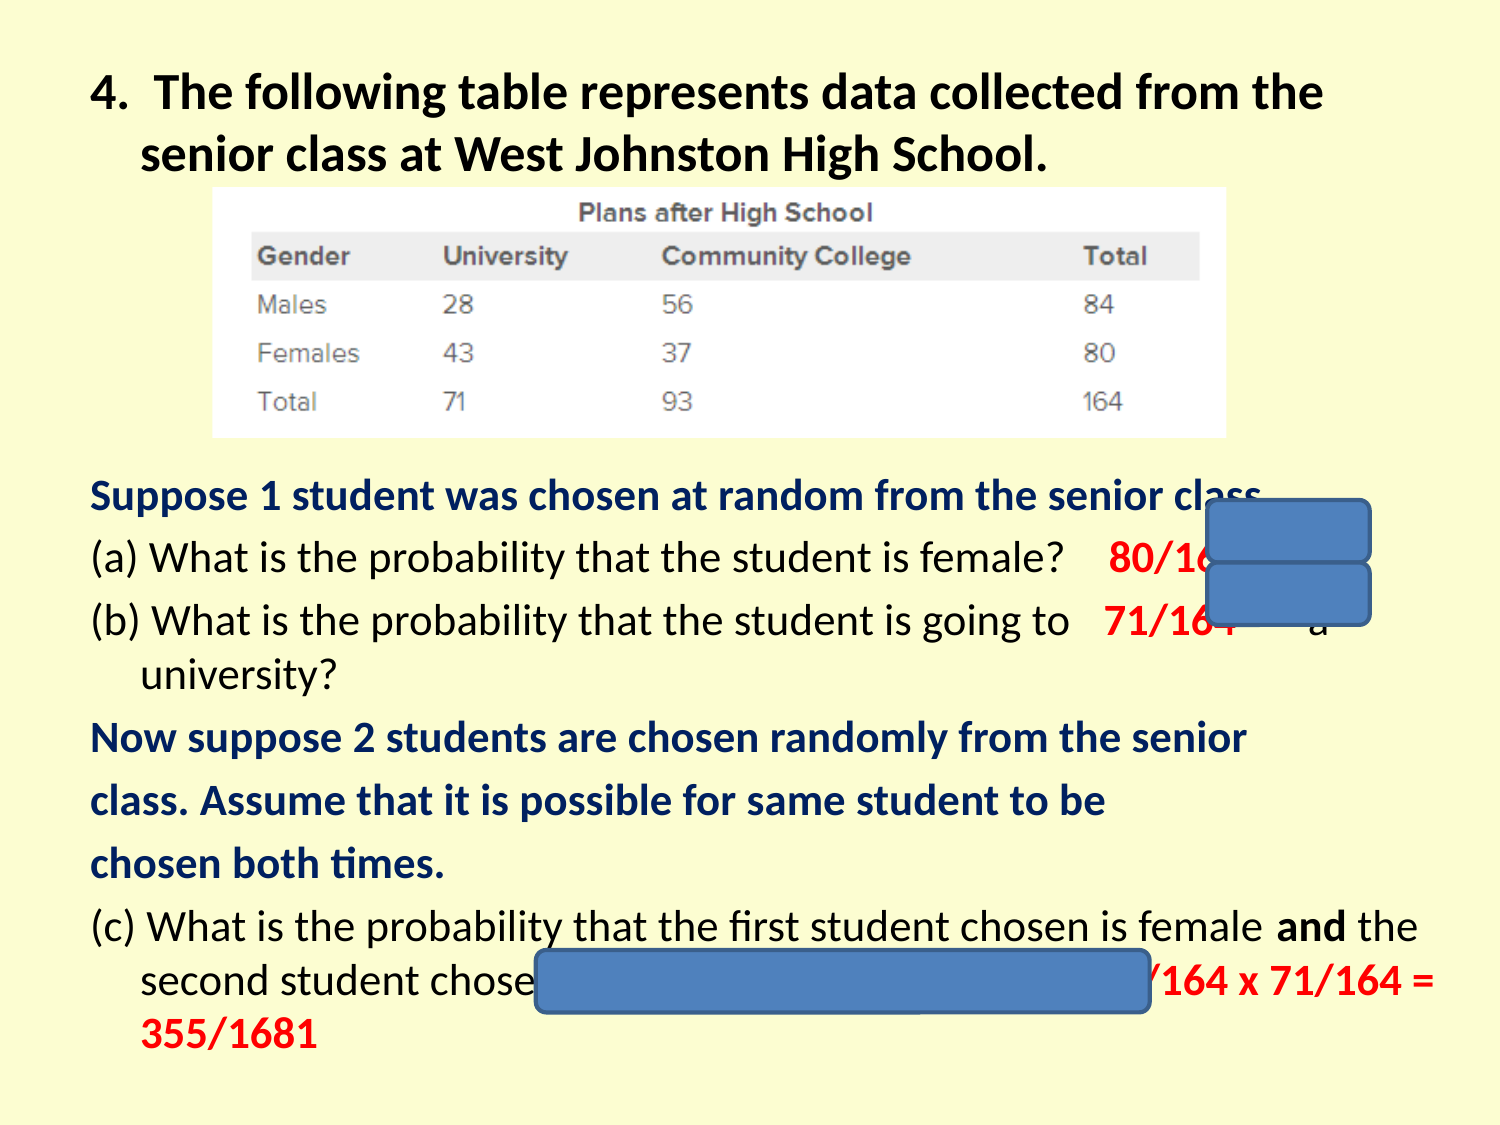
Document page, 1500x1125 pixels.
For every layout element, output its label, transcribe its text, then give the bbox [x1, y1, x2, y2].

text_box [1205, 497, 1372, 562]
picture [212, 187, 1227, 438]
list 4. The following table represents data collected from the senior class at West Johnston High School. Suppose 1 student was chosen at random from the senior class. (a) What is the probability that the student is female? 80/164 (b) What is the probability that the student is going to 71/164 a university? Now suppose 2 students are chosen randomly from the senior class. Assume that it is possible for same student to be chosen both times. (c) What is the probability that the first student chosen is female and the second student chosen is going to a university? 80/164 x 71/164 = 355/1681 [75, 50, 1475, 1125]
text_box [1205, 560, 1372, 628]
text_box [533, 947, 1152, 1015]
